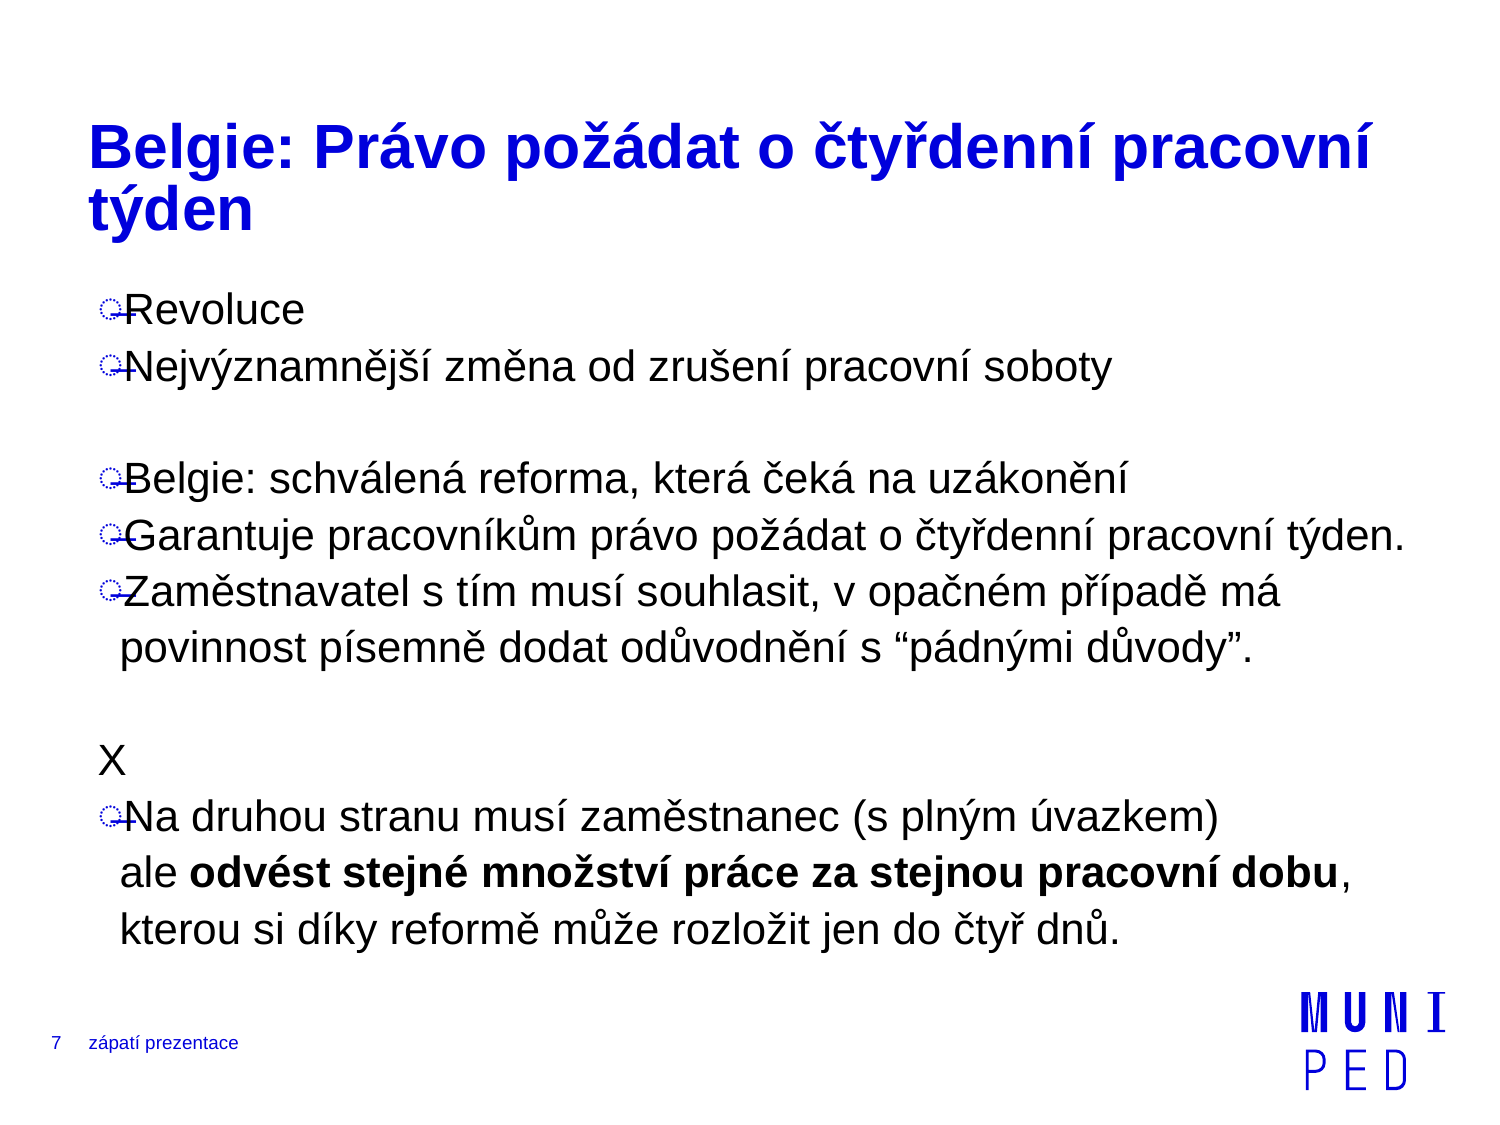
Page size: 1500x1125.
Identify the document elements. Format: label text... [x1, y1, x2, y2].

list Revoluce Nejvýznamnější změna od zrušení pracovní soboty Belgie: schválená reforma, která čeká na uzákonění Garantuje pracovníkům právo požádat o čtyřdenní pracovní týden. Zaměstnavatel s tím musí souhlasit, v opačném případě má povinnost písemně dodat odůvodnění s “pádnými důvody”. X Na druhou stranu musí zaměstnanec (s plným úvazkem) ale odvést stejné množství práce za stejnou pracovní dobu, kterou si díky reformě může rozložit jen do čtyř dnů. [88, 277, 1412, 957]
title Belgie: Právo požádat o čtyřdenní pracovní týden [88, 118, 1412, 193]
footer zápatí prezentace [88, 1021, 1063, 1063]
slide_number 7 [50, 1021, 82, 1063]
